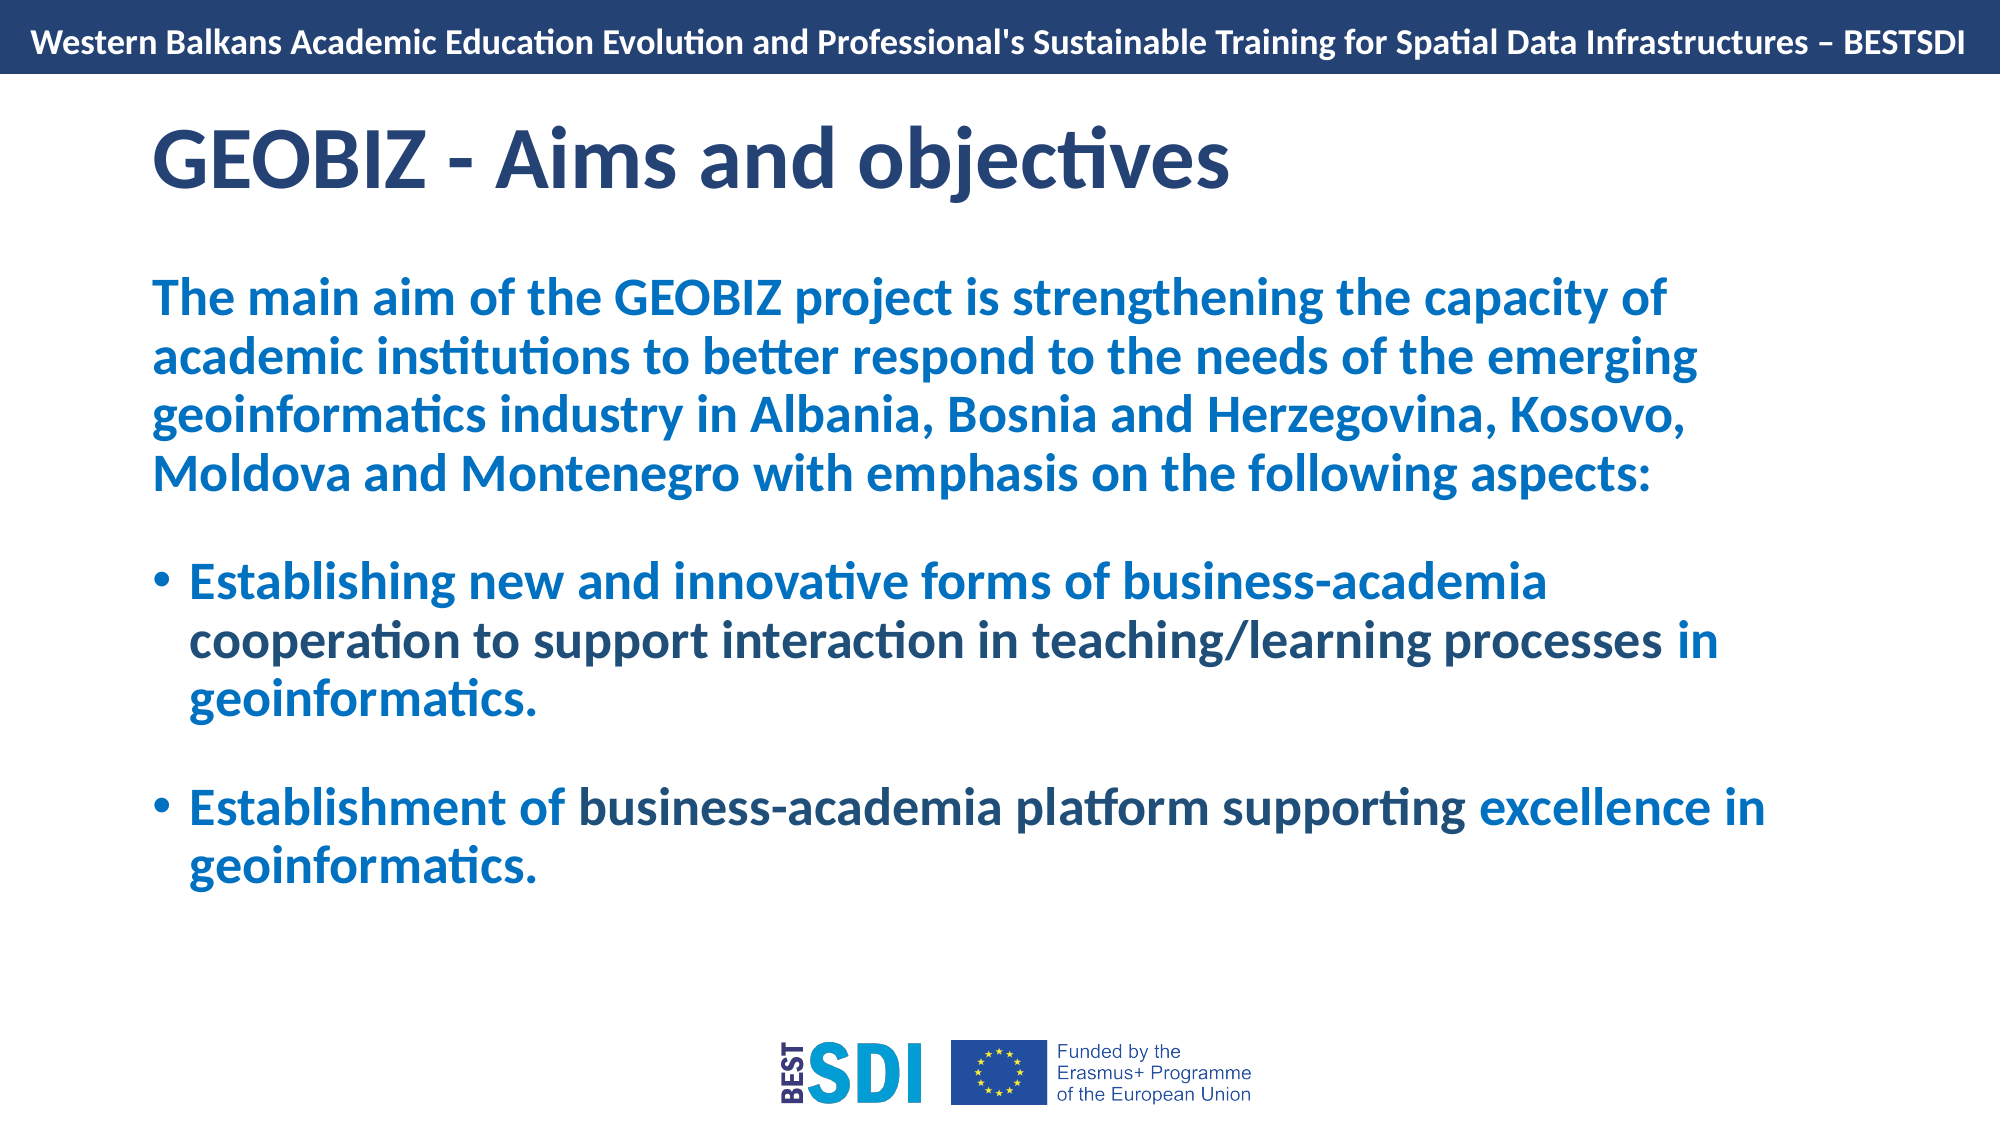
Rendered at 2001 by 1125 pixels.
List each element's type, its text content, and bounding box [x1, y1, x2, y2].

title GEOBIZ - Aims and objectives [137, 104, 1863, 216]
list The main aim of the GEOBIZ project is strengthening the capacity of academic institutions to better respond to the needs of the emerging geoinformatics industry in Albania, Bosnia and Herzegovina, Kosovo, Moldova and Montenegro with emphasis on the following aspects: Establishing new and innovative forms of business-academia cooperation to support interaction in teaching/learning processes in geoinformatics. Establishment of business-academia platform supporting excellence in geoinformatics. [137, 261, 1847, 928]
picture [951, 1040, 1251, 1105]
picture [781, 1042, 921, 1105]
